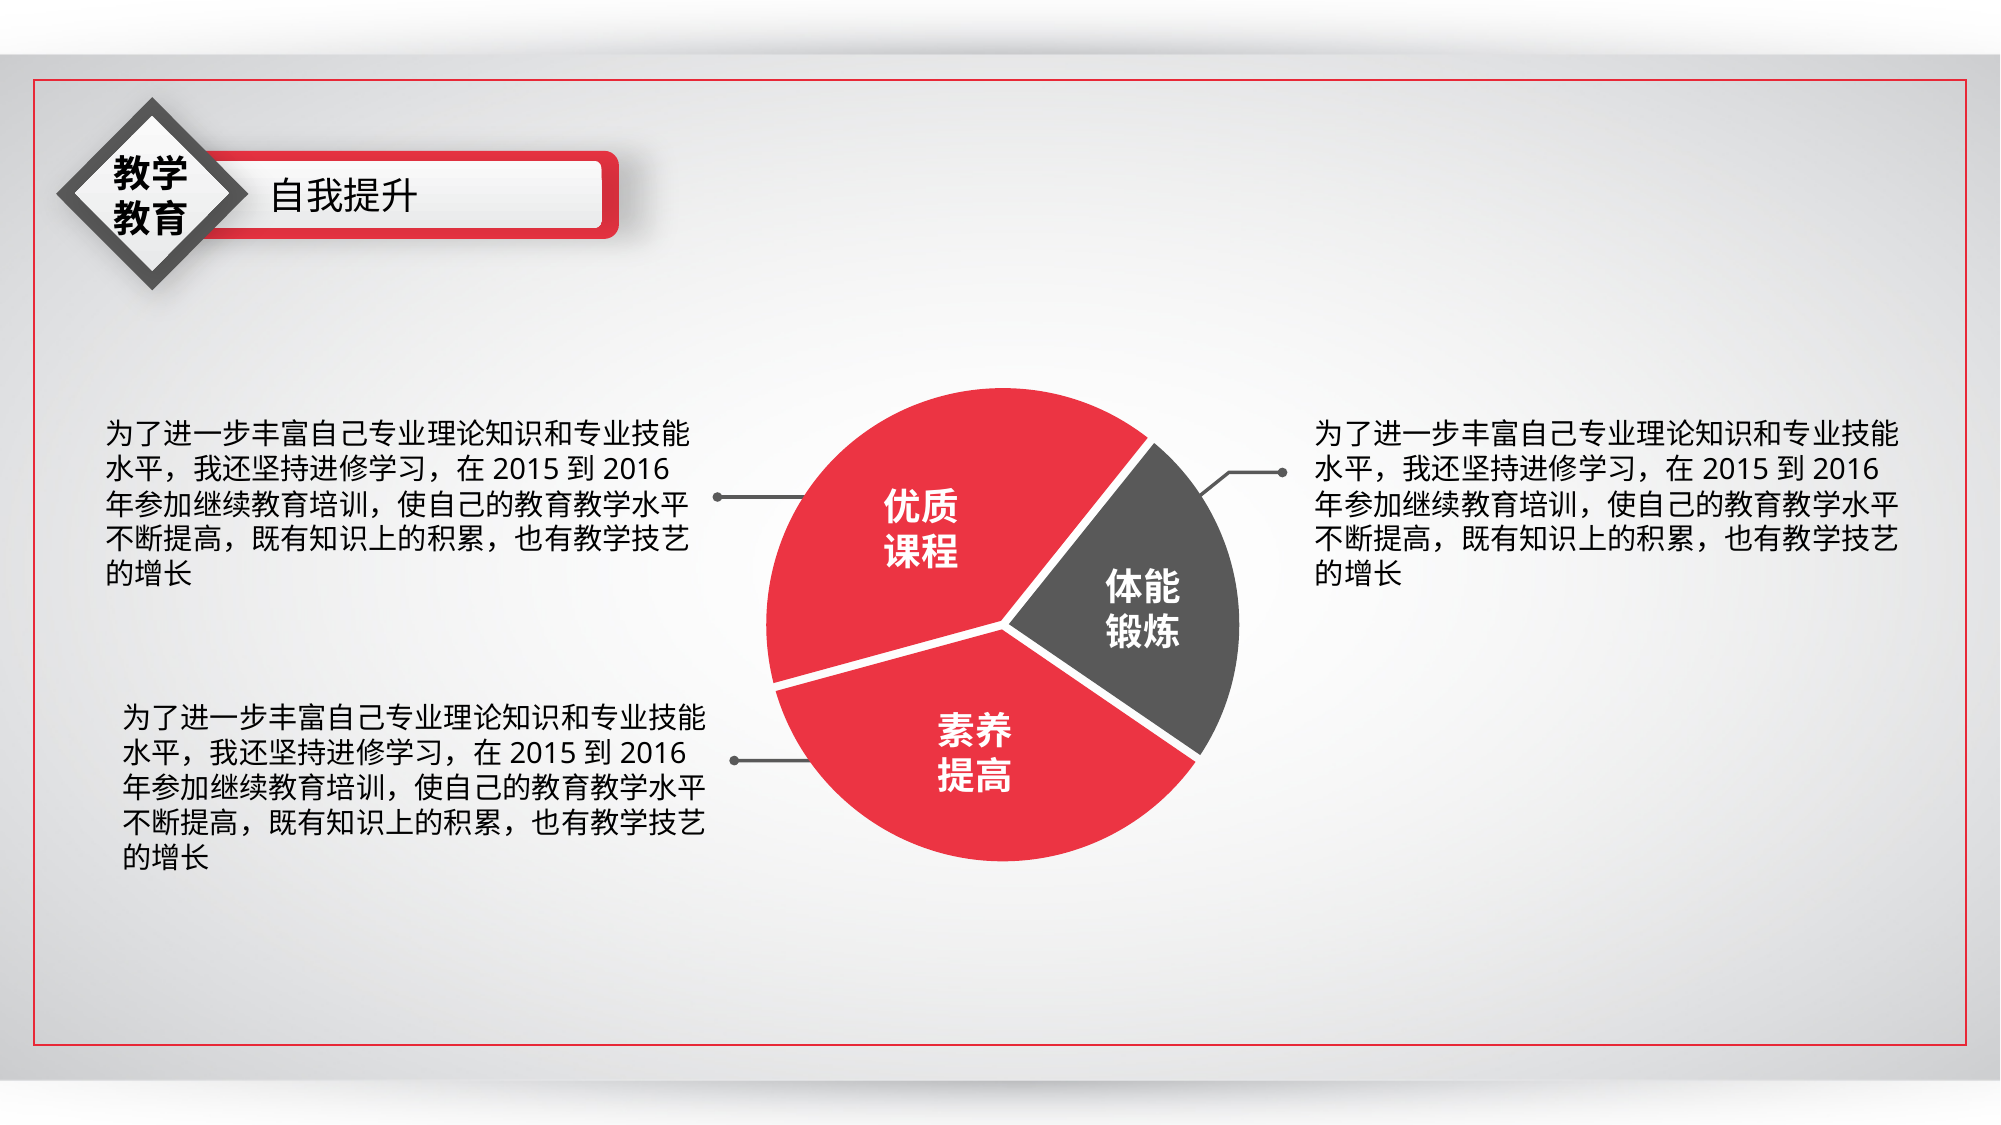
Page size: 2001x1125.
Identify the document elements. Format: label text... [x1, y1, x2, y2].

text_box [766, 388, 1148, 684]
text_box 为了进一步丰富自己专业理论知识和专业技能水平，我还坚持进修学习，在2015到2016年参加继续教育培训，使自己的教育教学水平不断提高，既有知识上的积累，也有教学技艺的增长 [1300, 408, 1922, 598]
text_box [775, 629, 1196, 862]
text_box 优质课程 [868, 475, 1000, 581]
text_box 体能锻炼 [1091, 555, 1223, 661]
text_box 素养提高 [923, 699, 1055, 805]
text_box [1008, 443, 1240, 756]
text_box 为了进一步丰富自己专业理论知识和专业技能水平，我还坚持进修学习，在2015到2016年参加继续教育培训，使自己的教育教学水平不断提高，既有知识上的积累，也有教学技艺的增长 [90, 408, 713, 598]
picture [0, 0, 2001, 1125]
text_box [713, 492, 803, 502]
text_box [33, 79, 1967, 1046]
text_box [1200, 467, 1288, 497]
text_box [249, 150, 619, 239]
text_box 为了进一步丰富自己专业理论知识和专业技能水平，我还坚持进修学习，在2015到2016年参加继续教育培训，使自己的教育教学水平不断提高，既有知识上的积累，也有教学技艺的增长 [107, 692, 730, 882]
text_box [56, 97, 249, 291]
text_box [730, 755, 810, 766]
